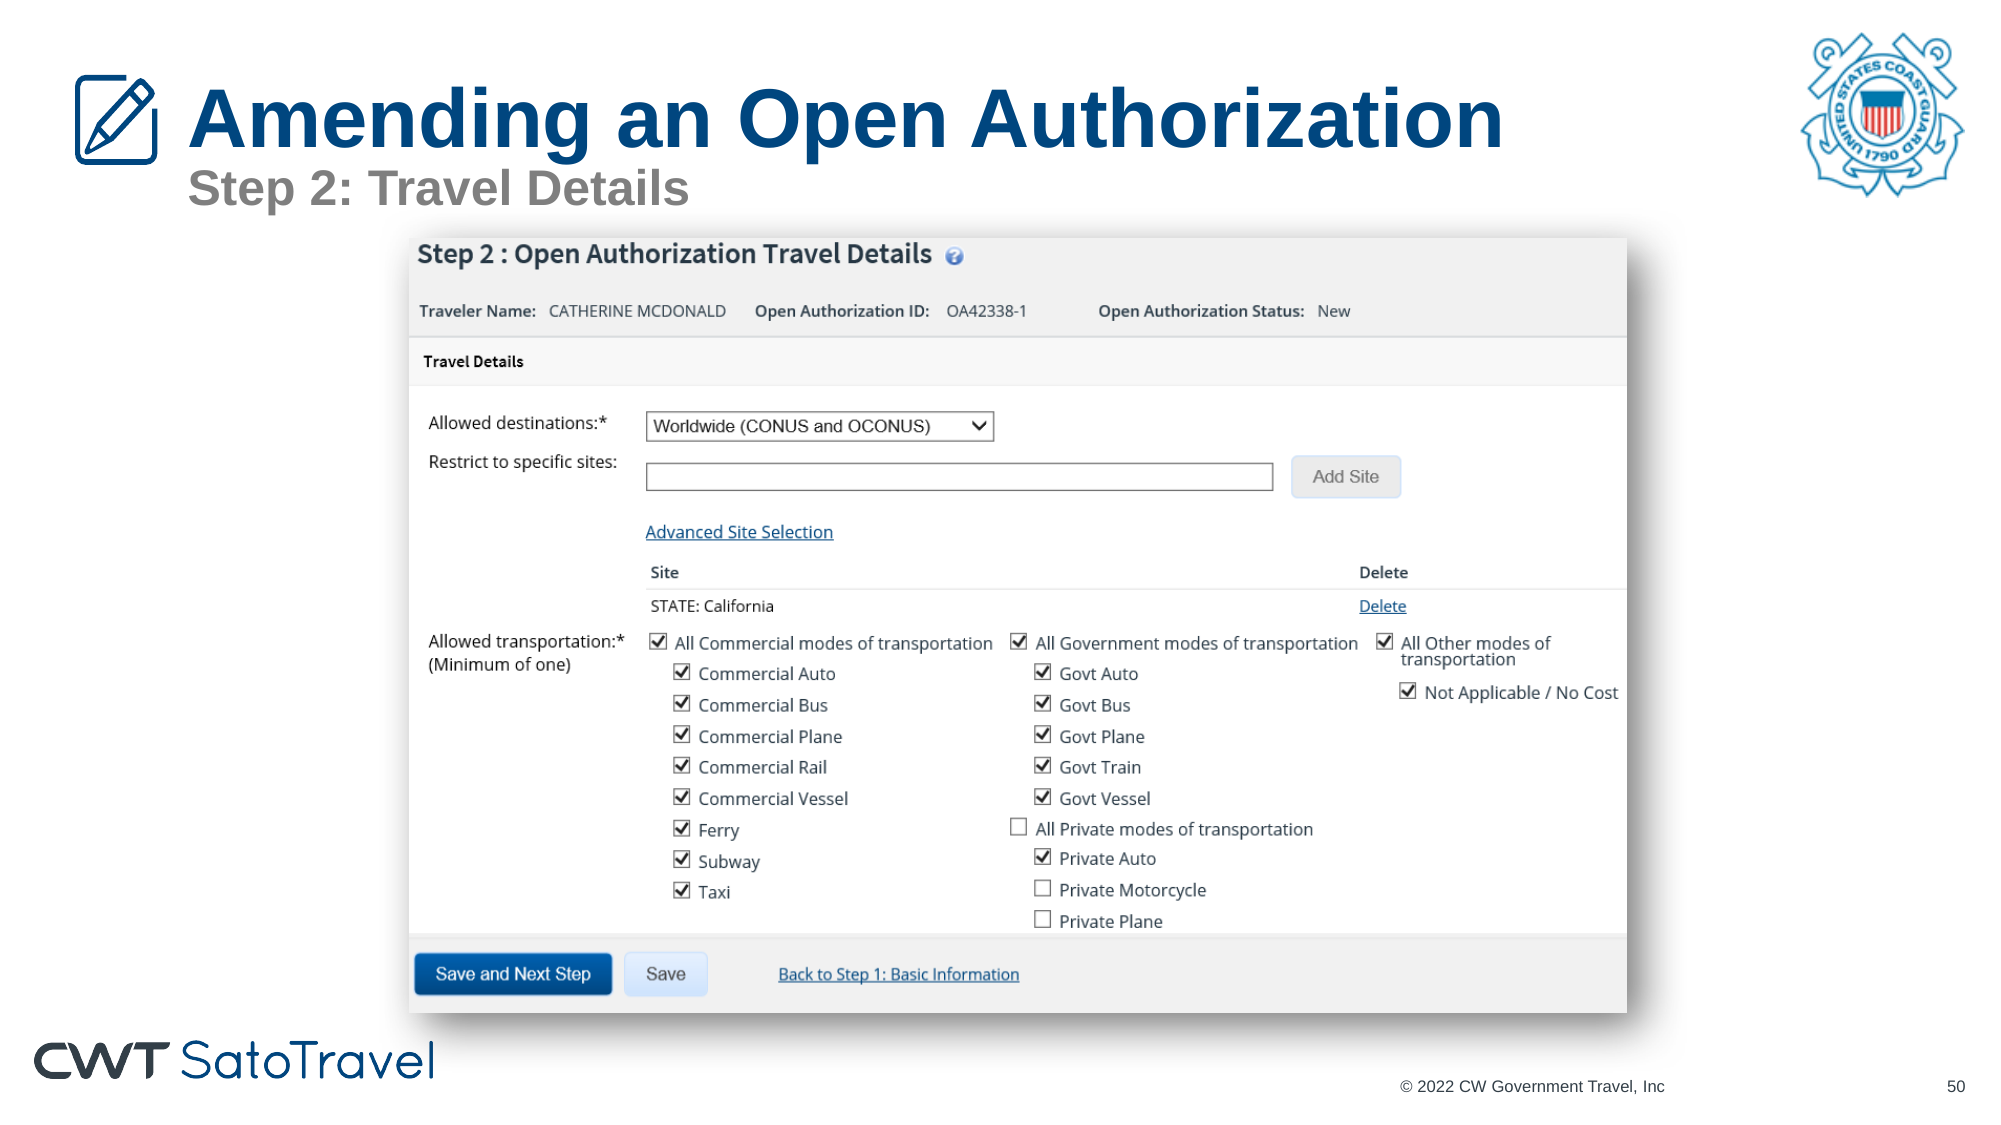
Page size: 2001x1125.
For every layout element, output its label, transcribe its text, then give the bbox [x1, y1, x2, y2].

picture [1800, 32, 1965, 198]
footer © 2022 CW Government Travel, Inc [1257, 1075, 1918, 1098]
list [409, 238, 1627, 1013]
title Amending an Open Authorization Step 2: Travel Details [187, 79, 1917, 218]
picture [34, 1040, 433, 1079]
slide_number 49 [1931, 1075, 1966, 1098]
